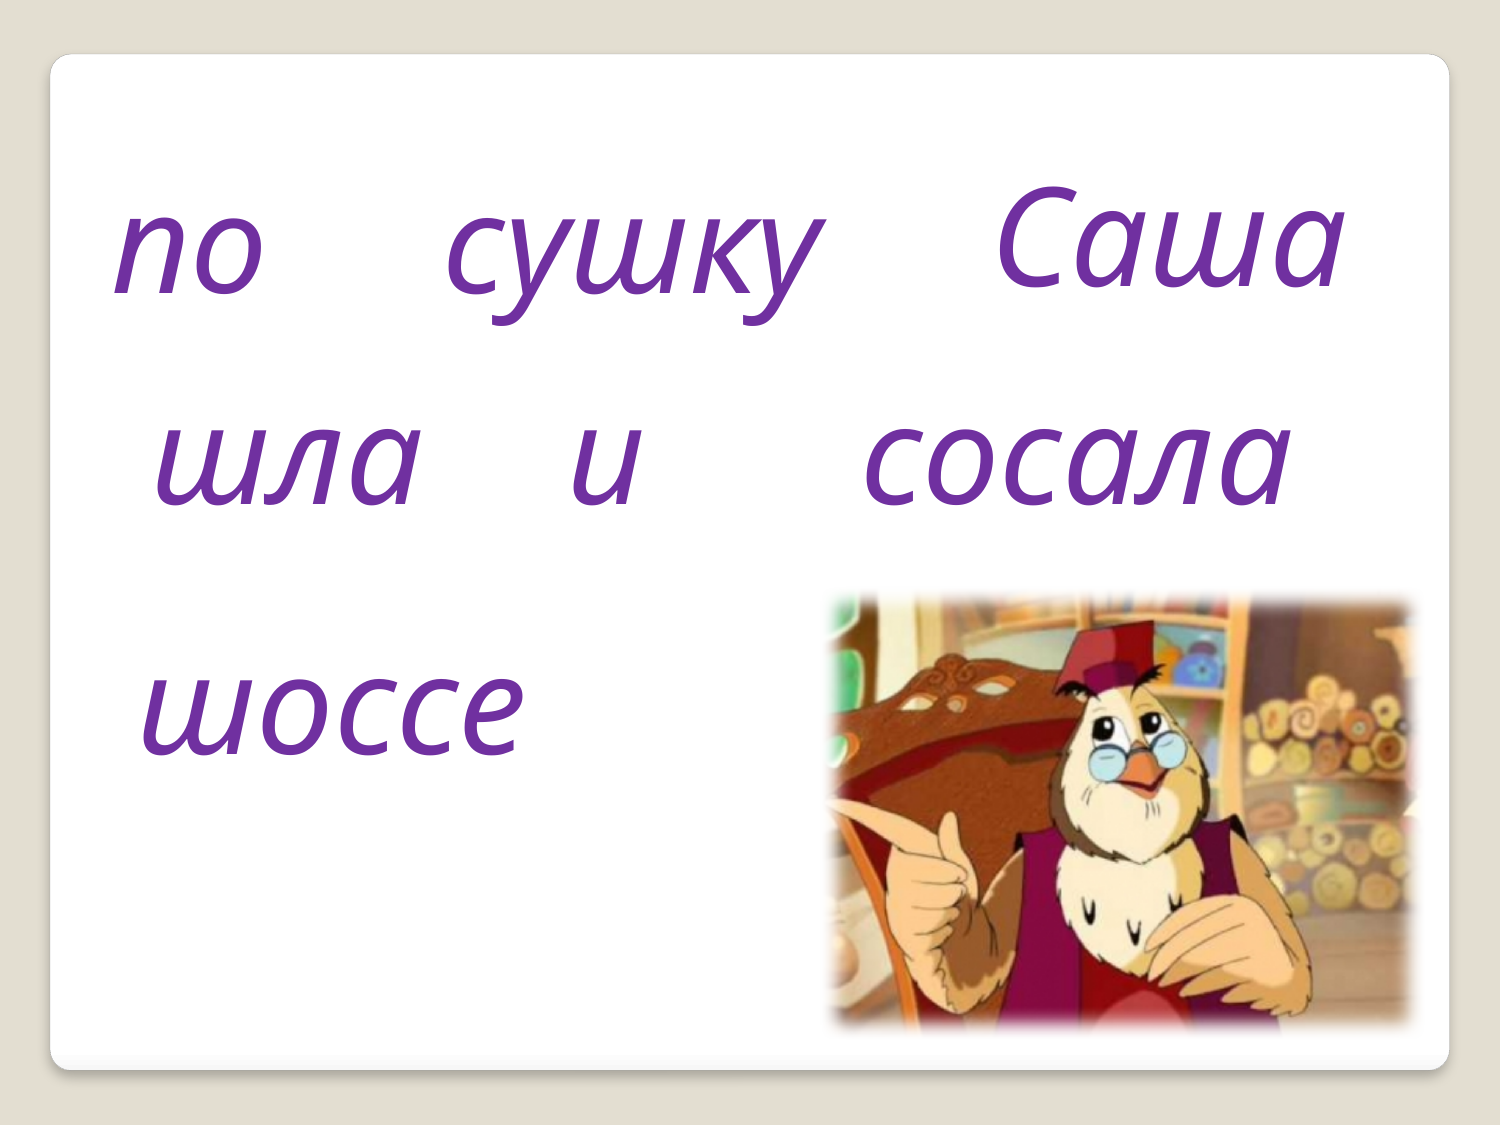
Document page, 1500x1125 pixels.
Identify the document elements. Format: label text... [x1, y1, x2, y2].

text_box Саша [975, 141, 1363, 321]
picture [820, 585, 1426, 1040]
text_box по [96, 149, 284, 329]
text_box сосала [845, 359, 1309, 540]
text_box шоссе [121, 609, 543, 790]
text_box сушку [428, 149, 836, 329]
text_box шла и [135, 359, 697, 540]
